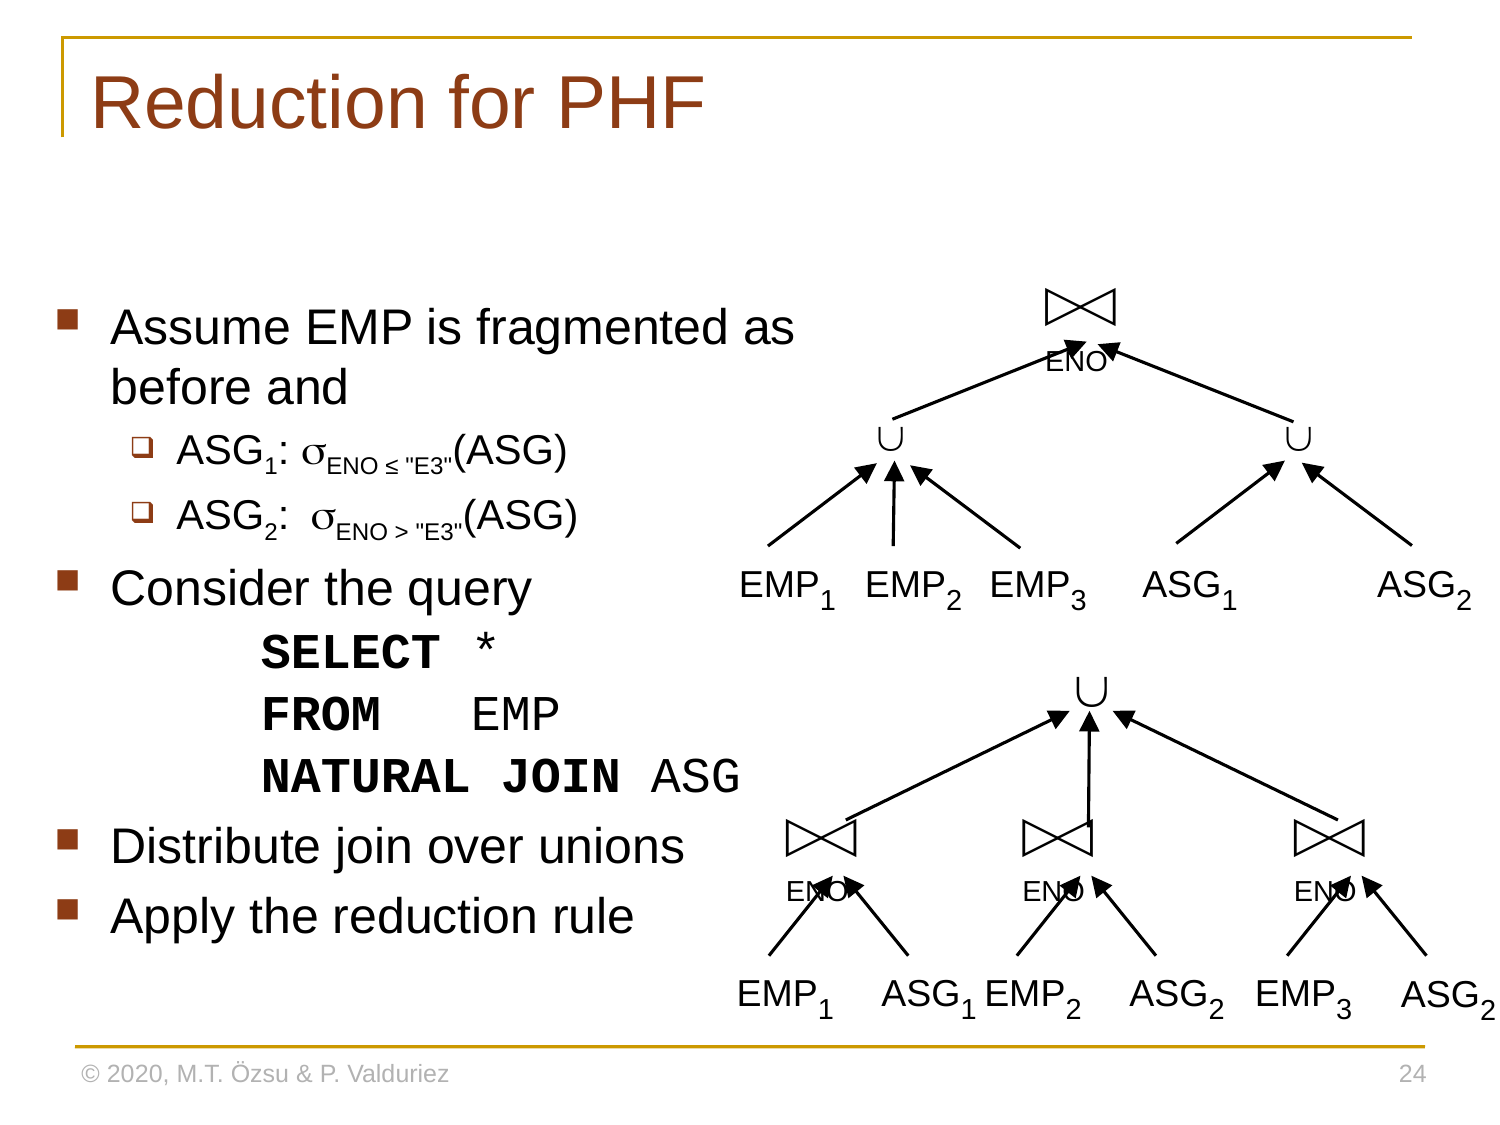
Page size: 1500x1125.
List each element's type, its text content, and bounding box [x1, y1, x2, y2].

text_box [736, 284, 1476, 595]
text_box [736, 656, 1500, 1004]
list Assume EMP is fragmented as before and ASG1: ENO ≤ "E3"(ASG) ASG2: ENO > "E3"(ASG) Consider the query SELECT * FROM EMP NATURAL JOIN ASG Distribute join over unions Apply the reduction rule [39, 286, 833, 1069]
title Reduction for PHF [74, 45, 1426, 233]
slide_number 24 [1104, 1042, 1442, 1103]
footer © 2020, M.T. Özsu & P. Valduriez [66, 1042, 573, 1103]
